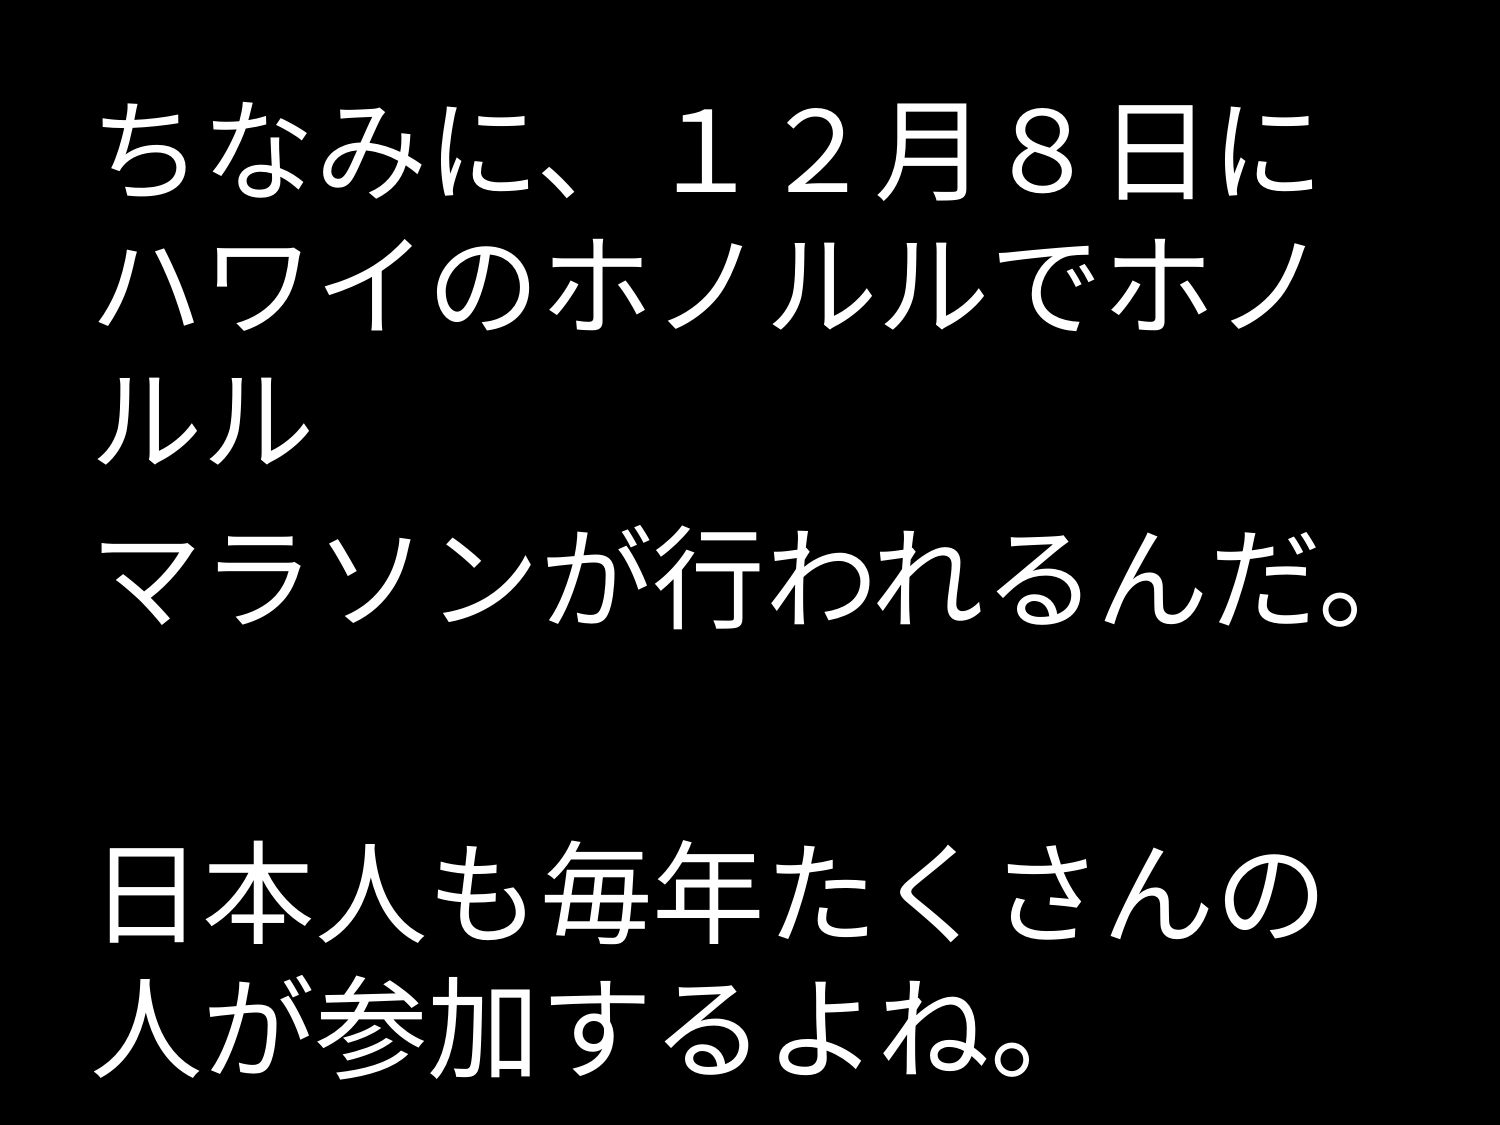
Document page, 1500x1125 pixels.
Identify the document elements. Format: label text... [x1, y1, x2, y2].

list ちなみに、１２月８日にハワイのホノルルでホノルル マラソンが行われるんだ。 日本人も毎年たくさんの人が参加するよね。 [75, 72, 1425, 1005]
